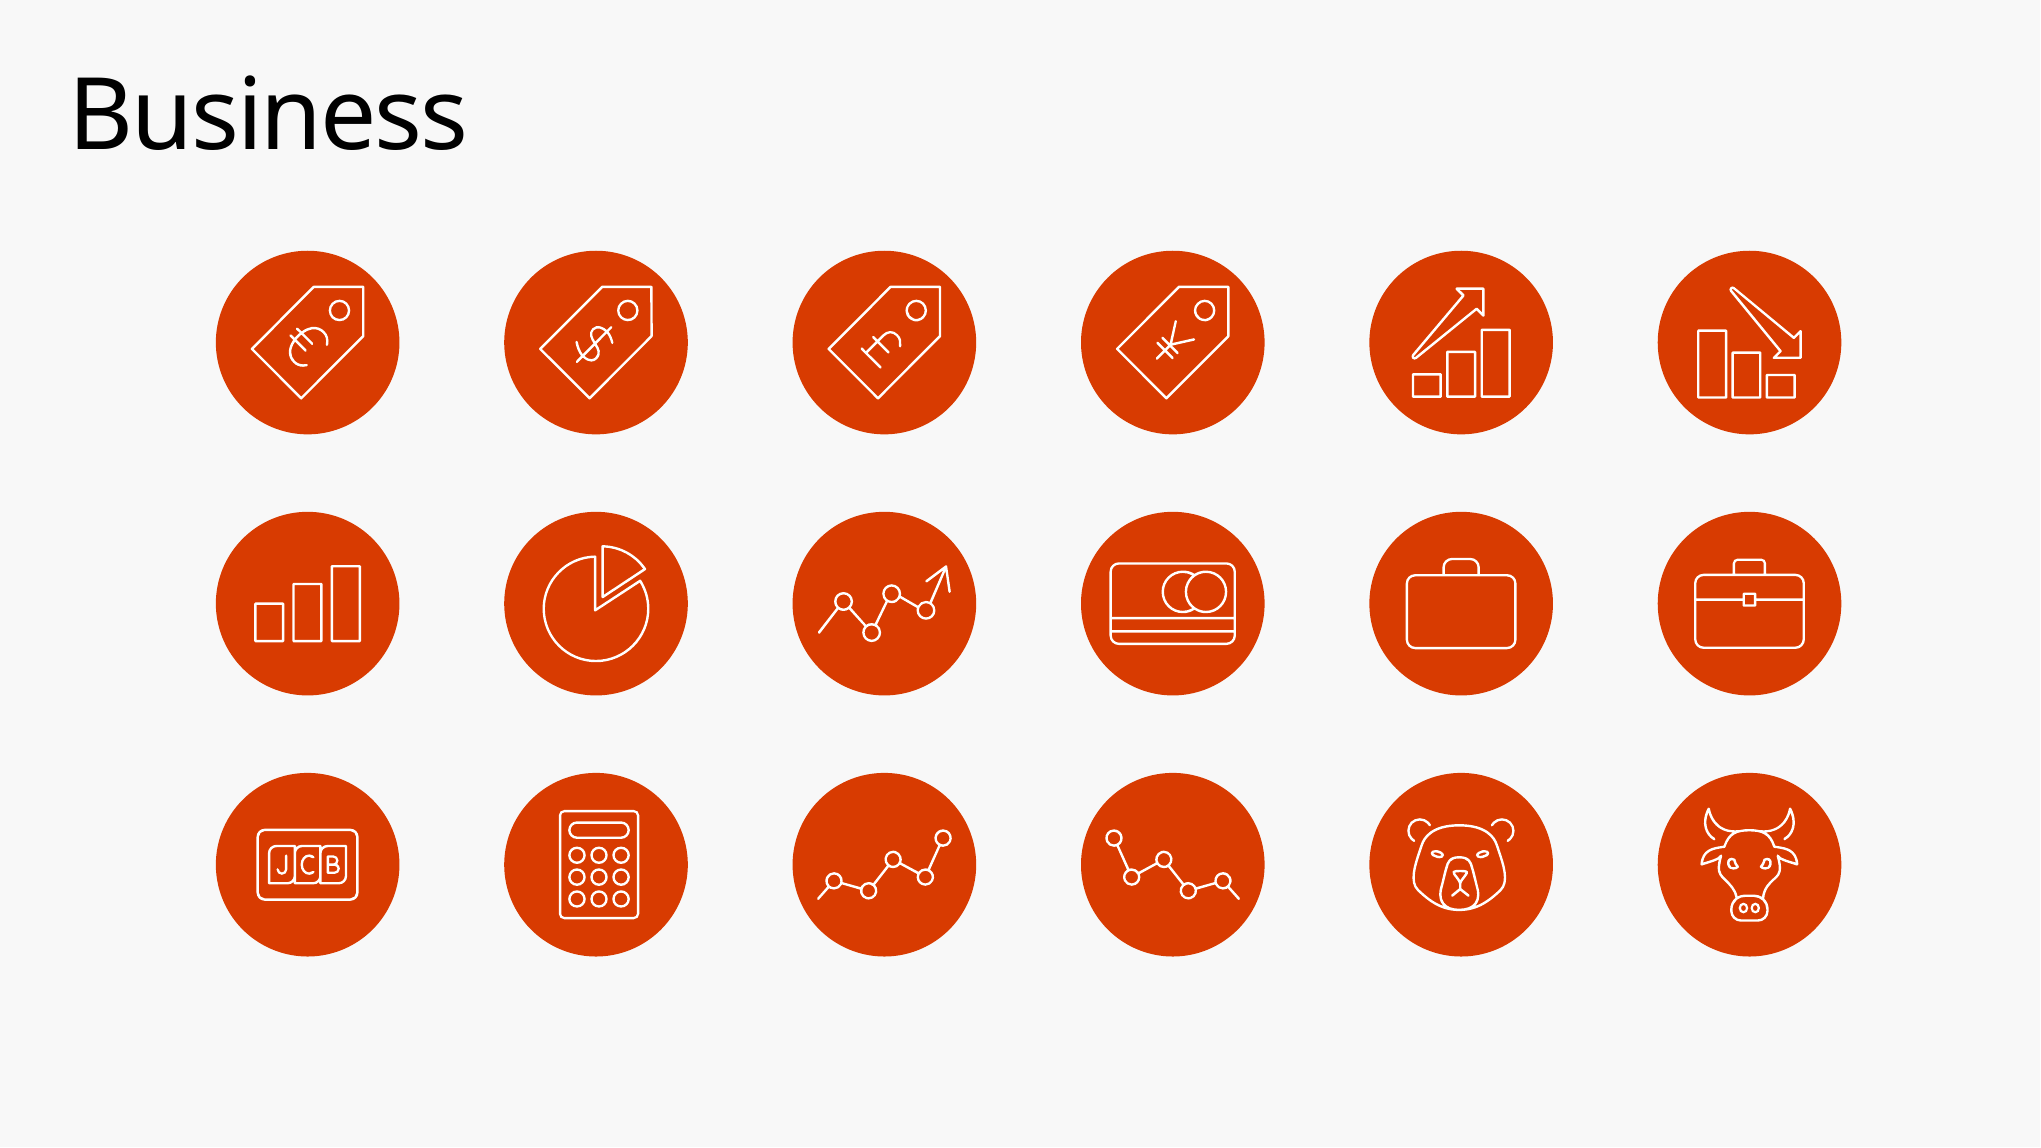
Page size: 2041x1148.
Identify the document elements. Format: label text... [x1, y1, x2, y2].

title Business [45, 48, 1996, 199]
text_box [818, 565, 951, 643]
text_box [558, 809, 640, 920]
text_box [292, 582, 323, 643]
text_box [504, 511, 688, 696]
text_box [1657, 250, 1842, 435]
text_box [1105, 829, 1240, 900]
text_box [504, 250, 688, 435]
text_box [1081, 250, 1265, 435]
text_box [1446, 350, 1477, 398]
text_box [1081, 511, 1265, 696]
text_box [817, 829, 952, 900]
text_box [1411, 373, 1442, 398]
text_box [1115, 285, 1230, 400]
text_box [1480, 328, 1511, 398]
text_box [1765, 373, 1796, 399]
text_box [1109, 562, 1236, 646]
text_box [1081, 772, 1265, 957]
text_box [1697, 329, 1728, 399]
text_box [504, 772, 688, 957]
text_box [601, 545, 647, 599]
text_box [250, 285, 365, 400]
text_box [1407, 818, 1431, 842]
text_box [1411, 287, 1485, 360]
text_box [1369, 772, 1553, 957]
text_box [792, 250, 977, 435]
text_box [215, 250, 400, 435]
text_box [539, 285, 653, 400]
text_box [330, 565, 362, 643]
text_box [1729, 286, 1802, 359]
text_box [1657, 772, 1842, 957]
text_box [1369, 511, 1553, 696]
text_box [1405, 557, 1517, 650]
text_box [792, 772, 977, 957]
text_box [256, 828, 359, 901]
text_box [1657, 511, 1842, 696]
text_box [1490, 818, 1515, 842]
text_box [215, 511, 400, 696]
text_box [1731, 351, 1762, 399]
text_box [827, 285, 942, 400]
text_box [792, 511, 977, 696]
text_box [542, 555, 650, 663]
text_box [1412, 824, 1507, 912]
text_box [1694, 558, 1805, 649]
text_box [215, 772, 400, 957]
text_box [254, 602, 285, 643]
text_box [1700, 807, 1799, 922]
text_box [1369, 250, 1553, 435]
